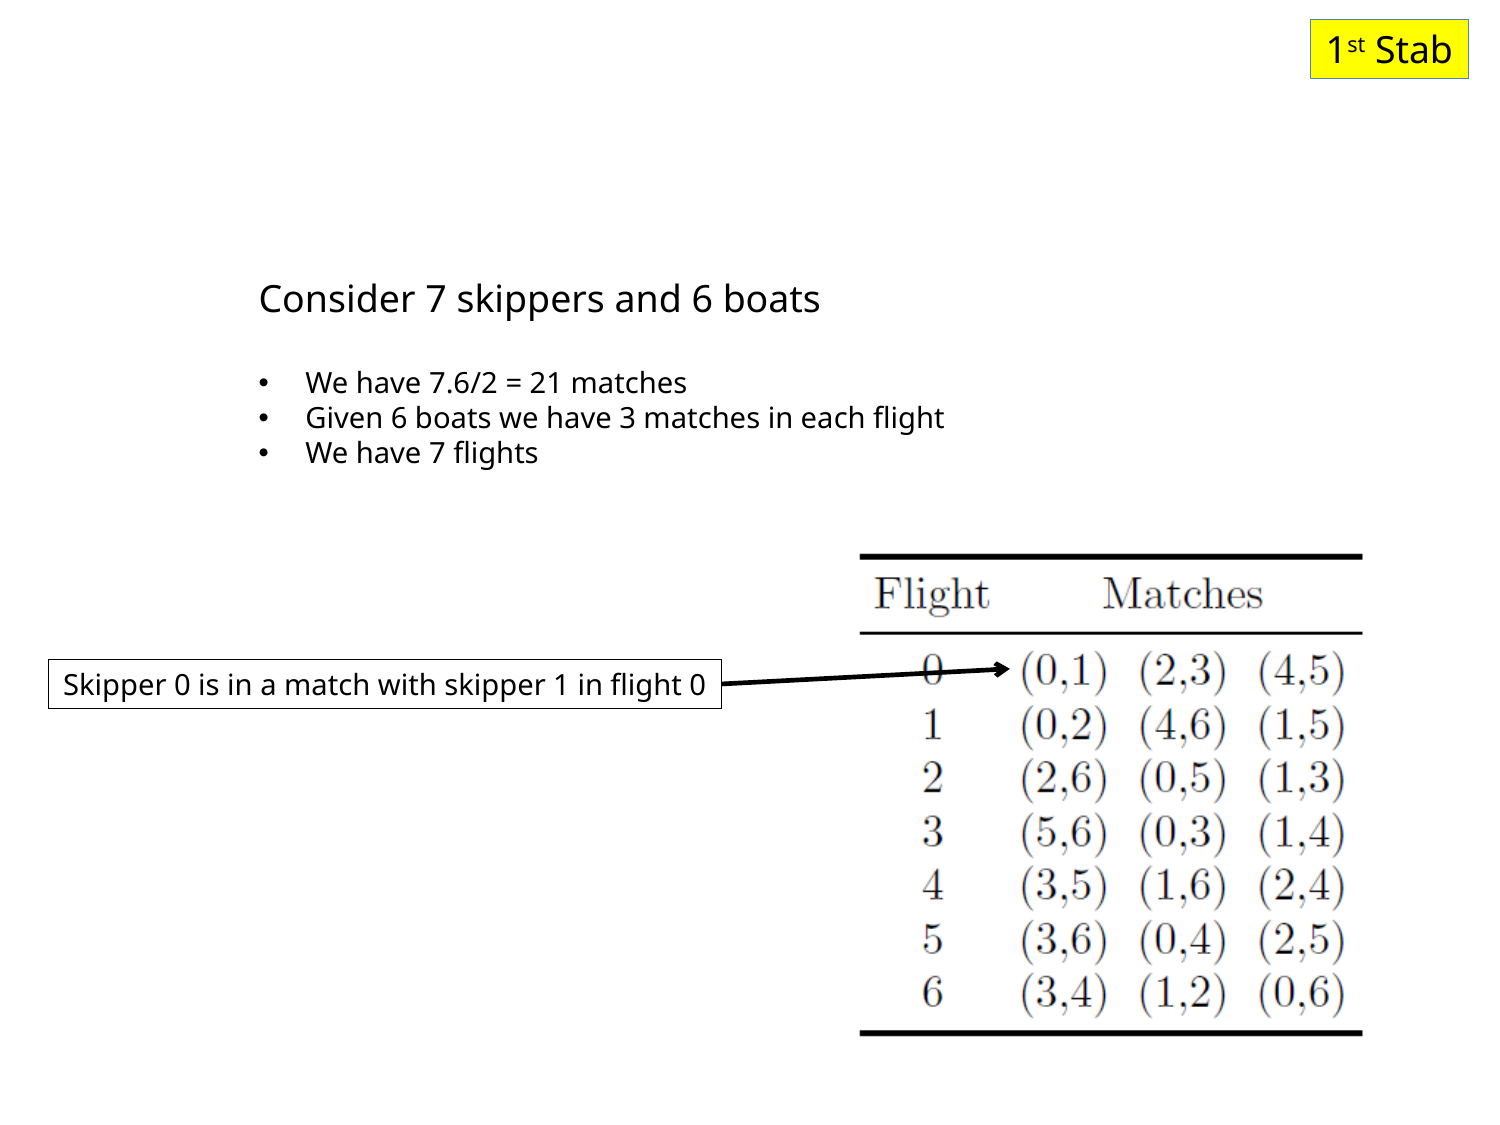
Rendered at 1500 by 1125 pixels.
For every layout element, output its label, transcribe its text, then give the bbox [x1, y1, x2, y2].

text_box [728, 668, 1011, 685]
text_box Consider 7 skippers and 6 boats We have 7.6/2 = 21 matches Given 6 boats we have 3 matches in each flight We have 7 flights [243, 267, 961, 477]
text_box Skipper 0 is in a match with skipper 1 in flight 0 [48, 659, 722, 709]
text_box 1st Stab [1310, 19, 1469, 79]
picture [831, 514, 1373, 1086]
